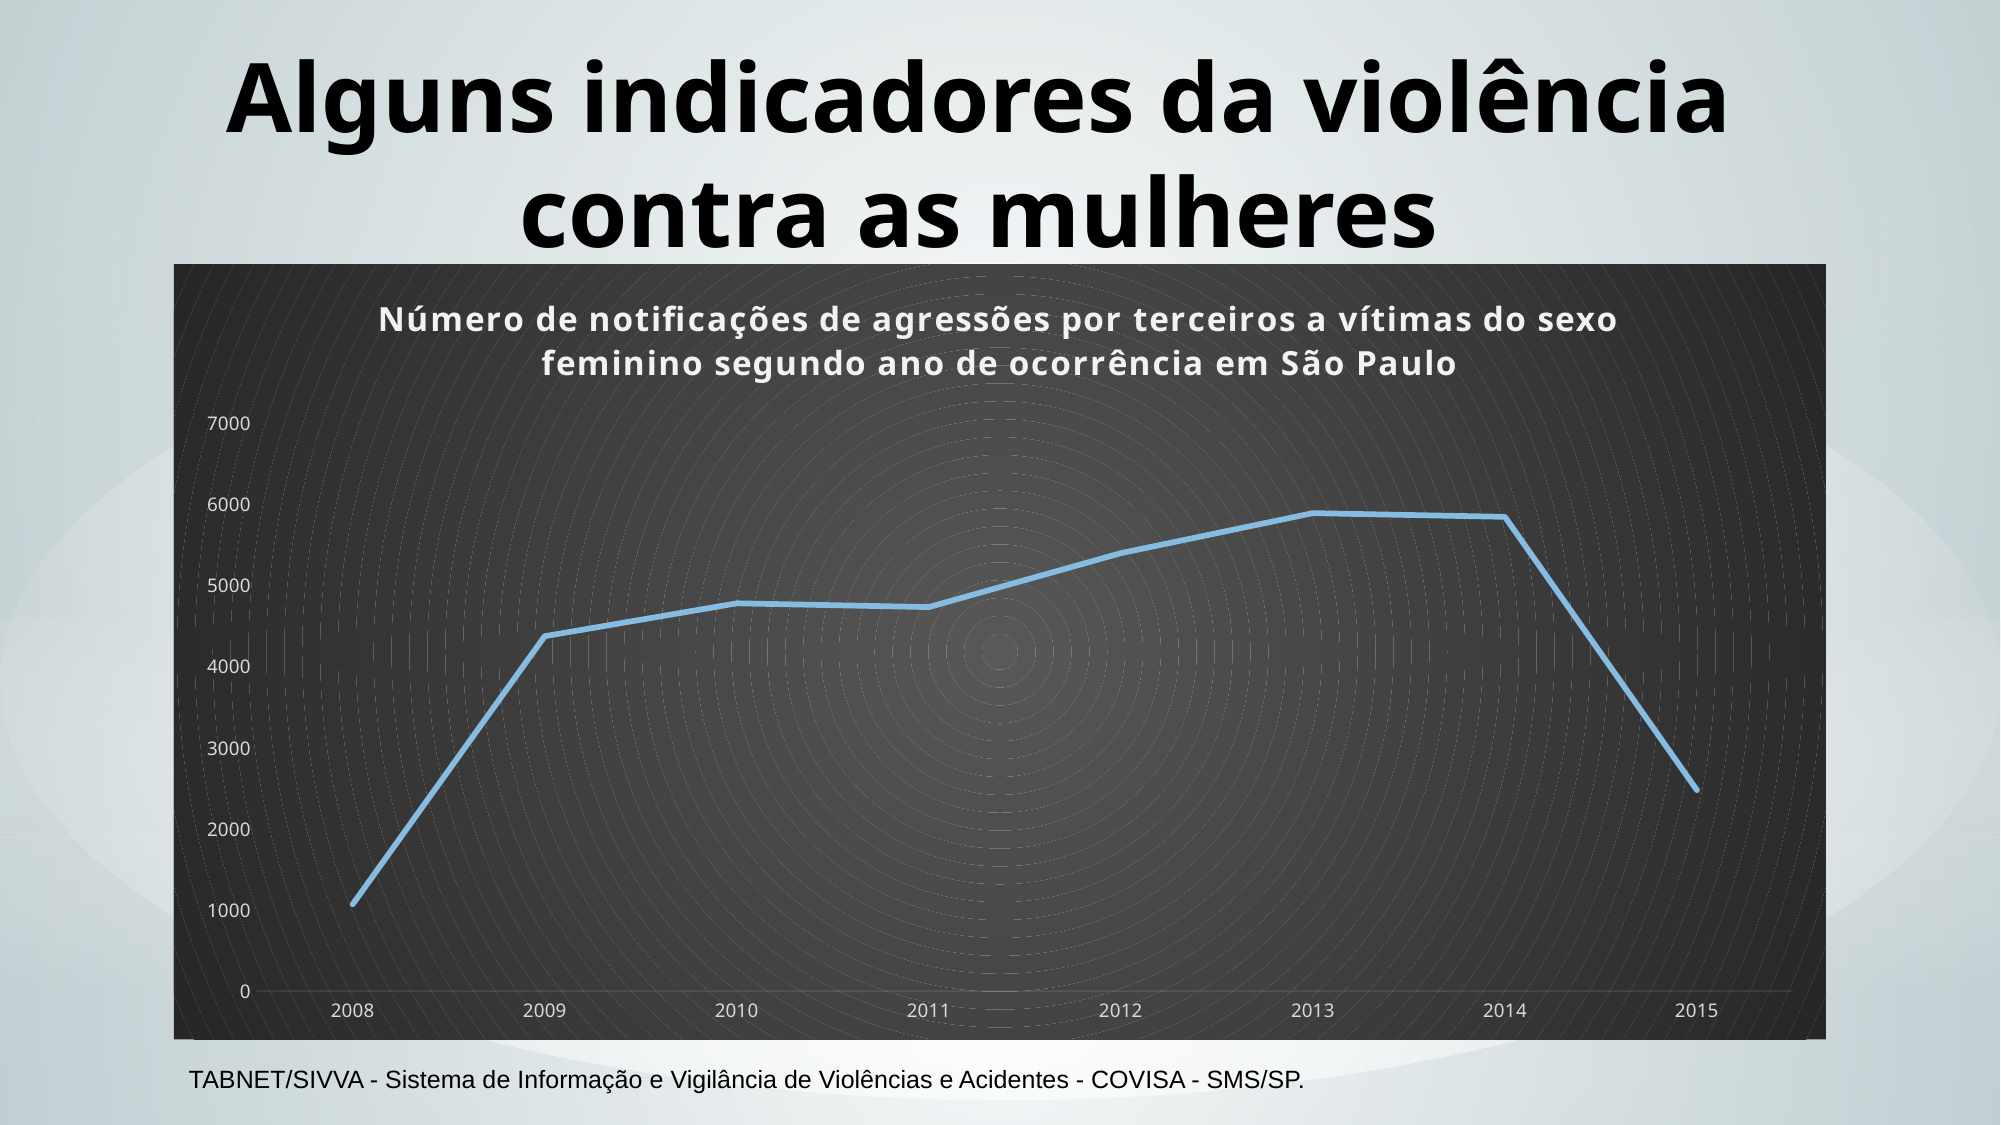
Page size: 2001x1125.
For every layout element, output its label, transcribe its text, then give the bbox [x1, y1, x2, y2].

chart [173, 263, 1827, 1040]
text_box TABNET/SIVVA - Sistema de Informação e Vigilância de Violências e Acidentes - COVISA - SMS/SP. [173, 1056, 1920, 1125]
title Alguns indicadores da violência contra as mulheres [155, 28, 1803, 145]
